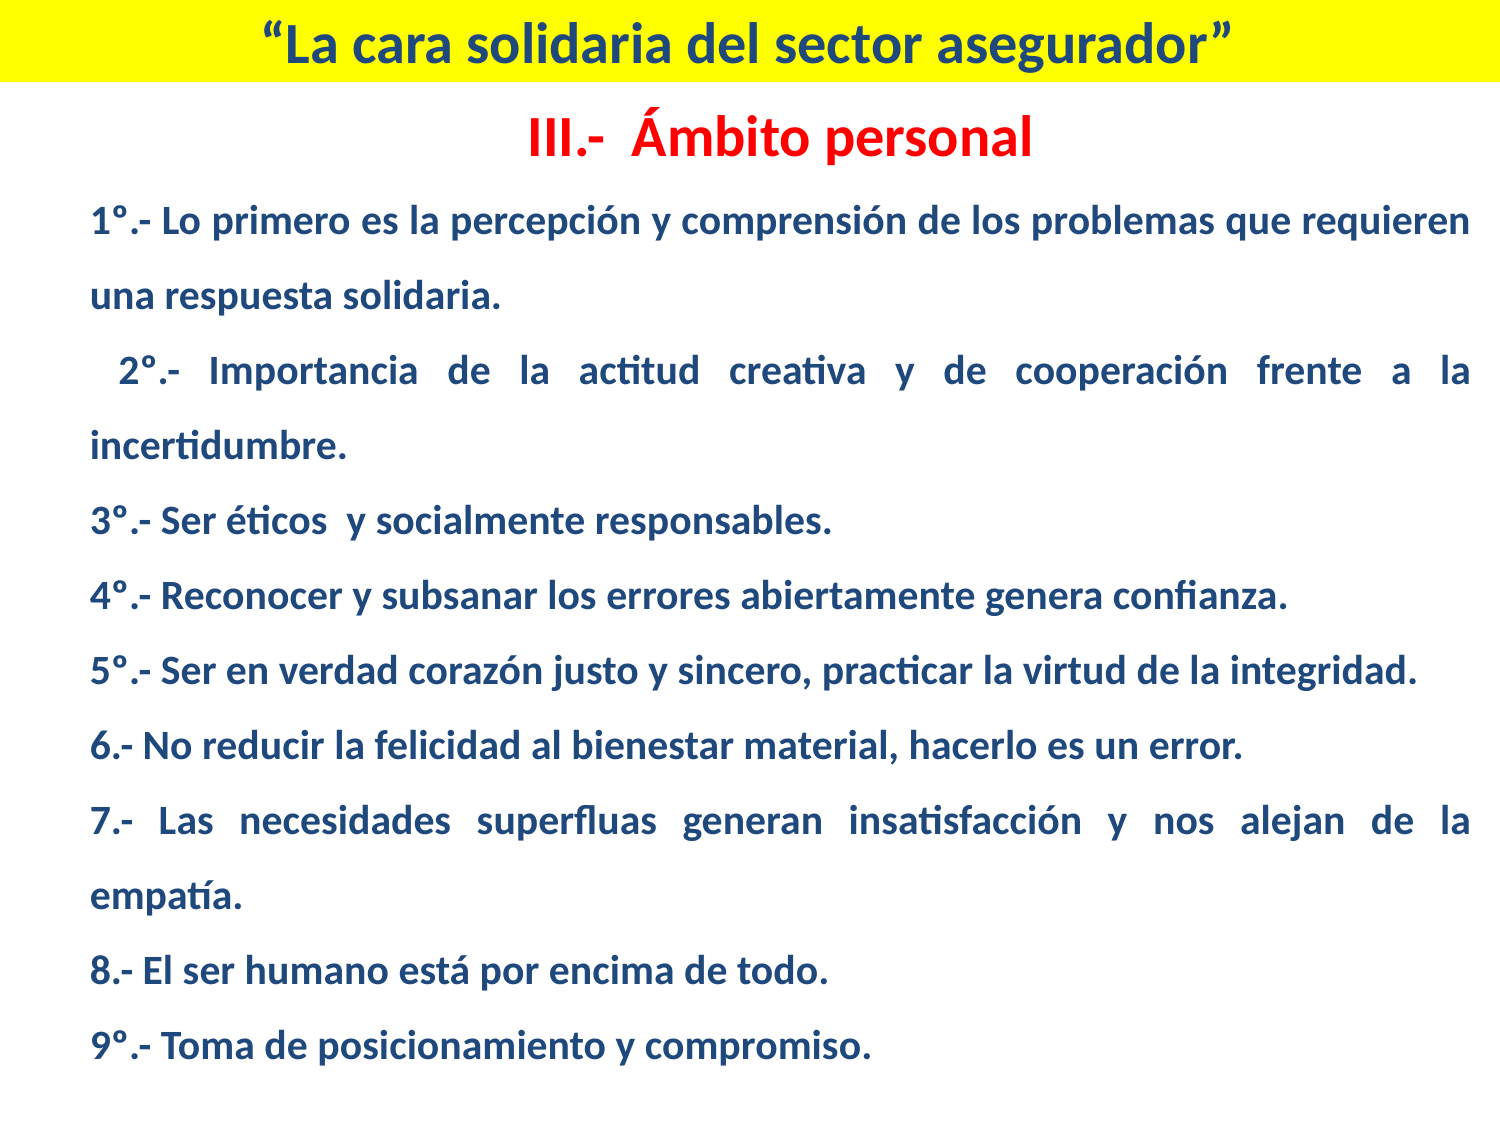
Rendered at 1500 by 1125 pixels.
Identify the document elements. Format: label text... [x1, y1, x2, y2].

text_box “La cara solidaria del sector asegurador” [0, 0, 1500, 83]
text_box III.- Ámbito personal 1º.- Lo primero es la percepción y comprensión de los problemas que requieren una respuesta solidaria. 2º.- Importancia de la actitud creativa y de cooperación frente a la incertidumbre. 3º.- Ser éticos y socialmente responsables. 4º.- Reconocer y subsanar los errores abiertamente genera confianza. 5º.- Ser en verdad corazón justo y sincero, practicar la virtud de la integridad. 6.- No reducir la felicidad al bienestar material, hacerlo es un error. 7.- Las necesidades superfluas generan insatisfacción y nos alejan de la empatía. 8.- El ser humano está por encima de todo. 9º.- Toma de posicionamiento y compromiso. [0, 90, 1487, 1125]
